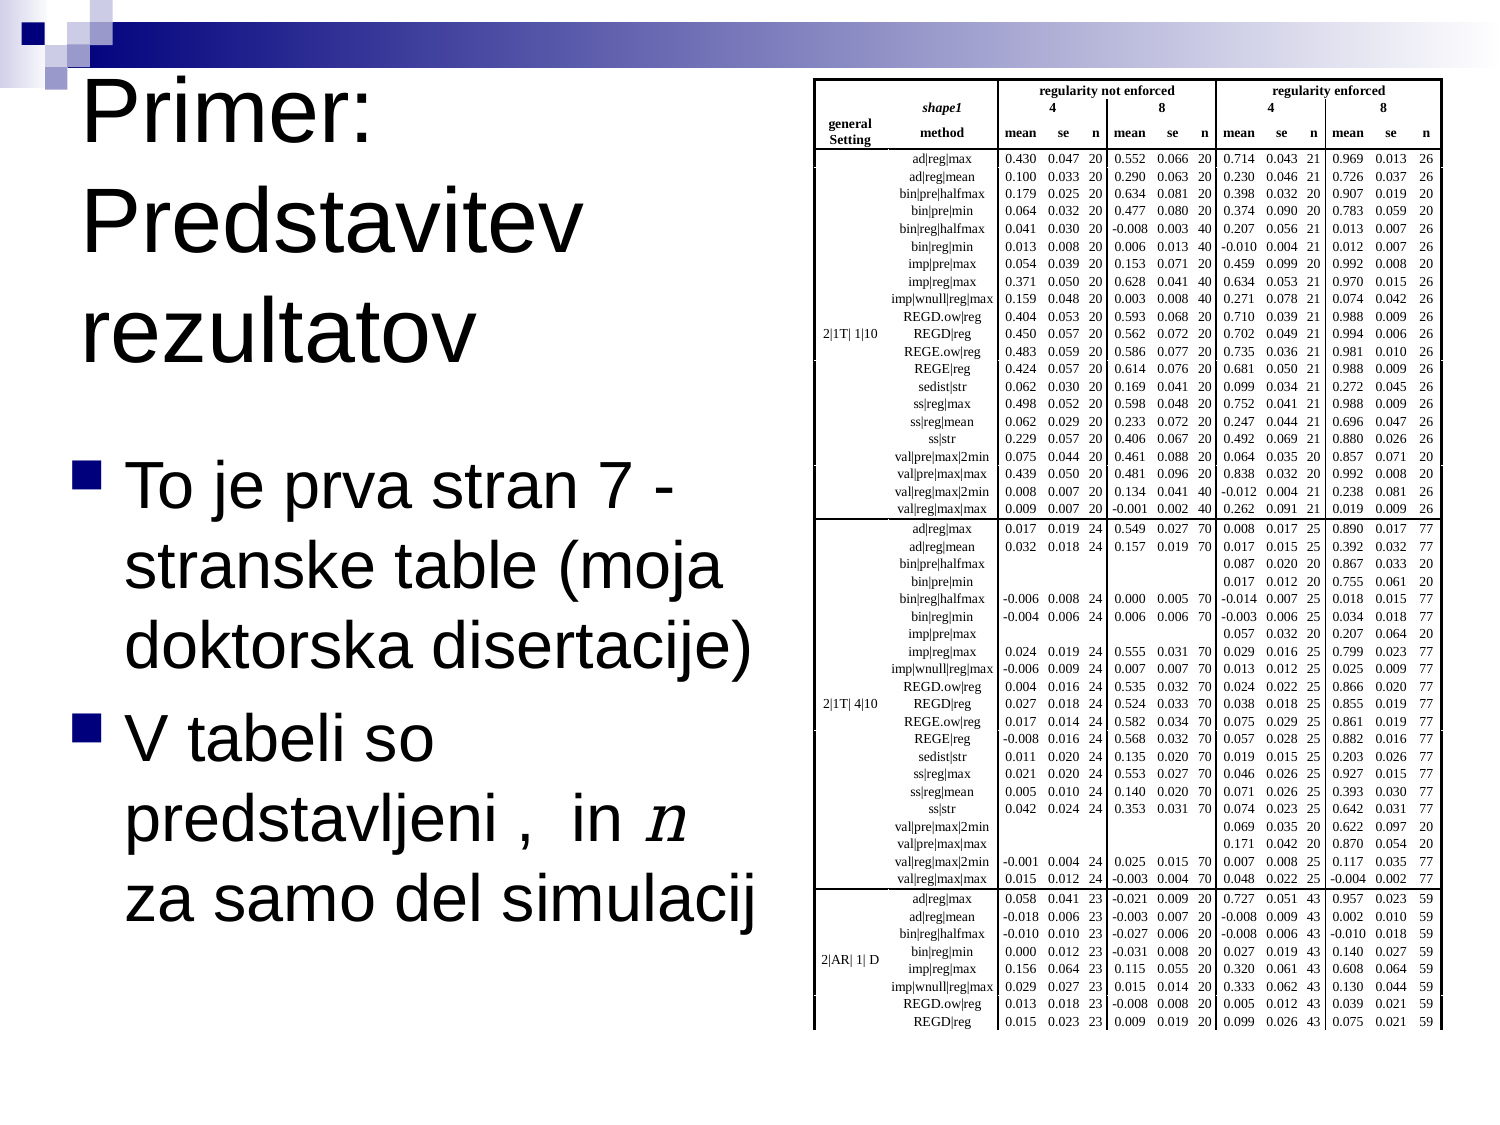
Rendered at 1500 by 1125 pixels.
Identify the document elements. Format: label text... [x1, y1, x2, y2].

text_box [808, 77, 1479, 1031]
title Primer: Predstavitev rezultatov [64, 42, 752, 389]
